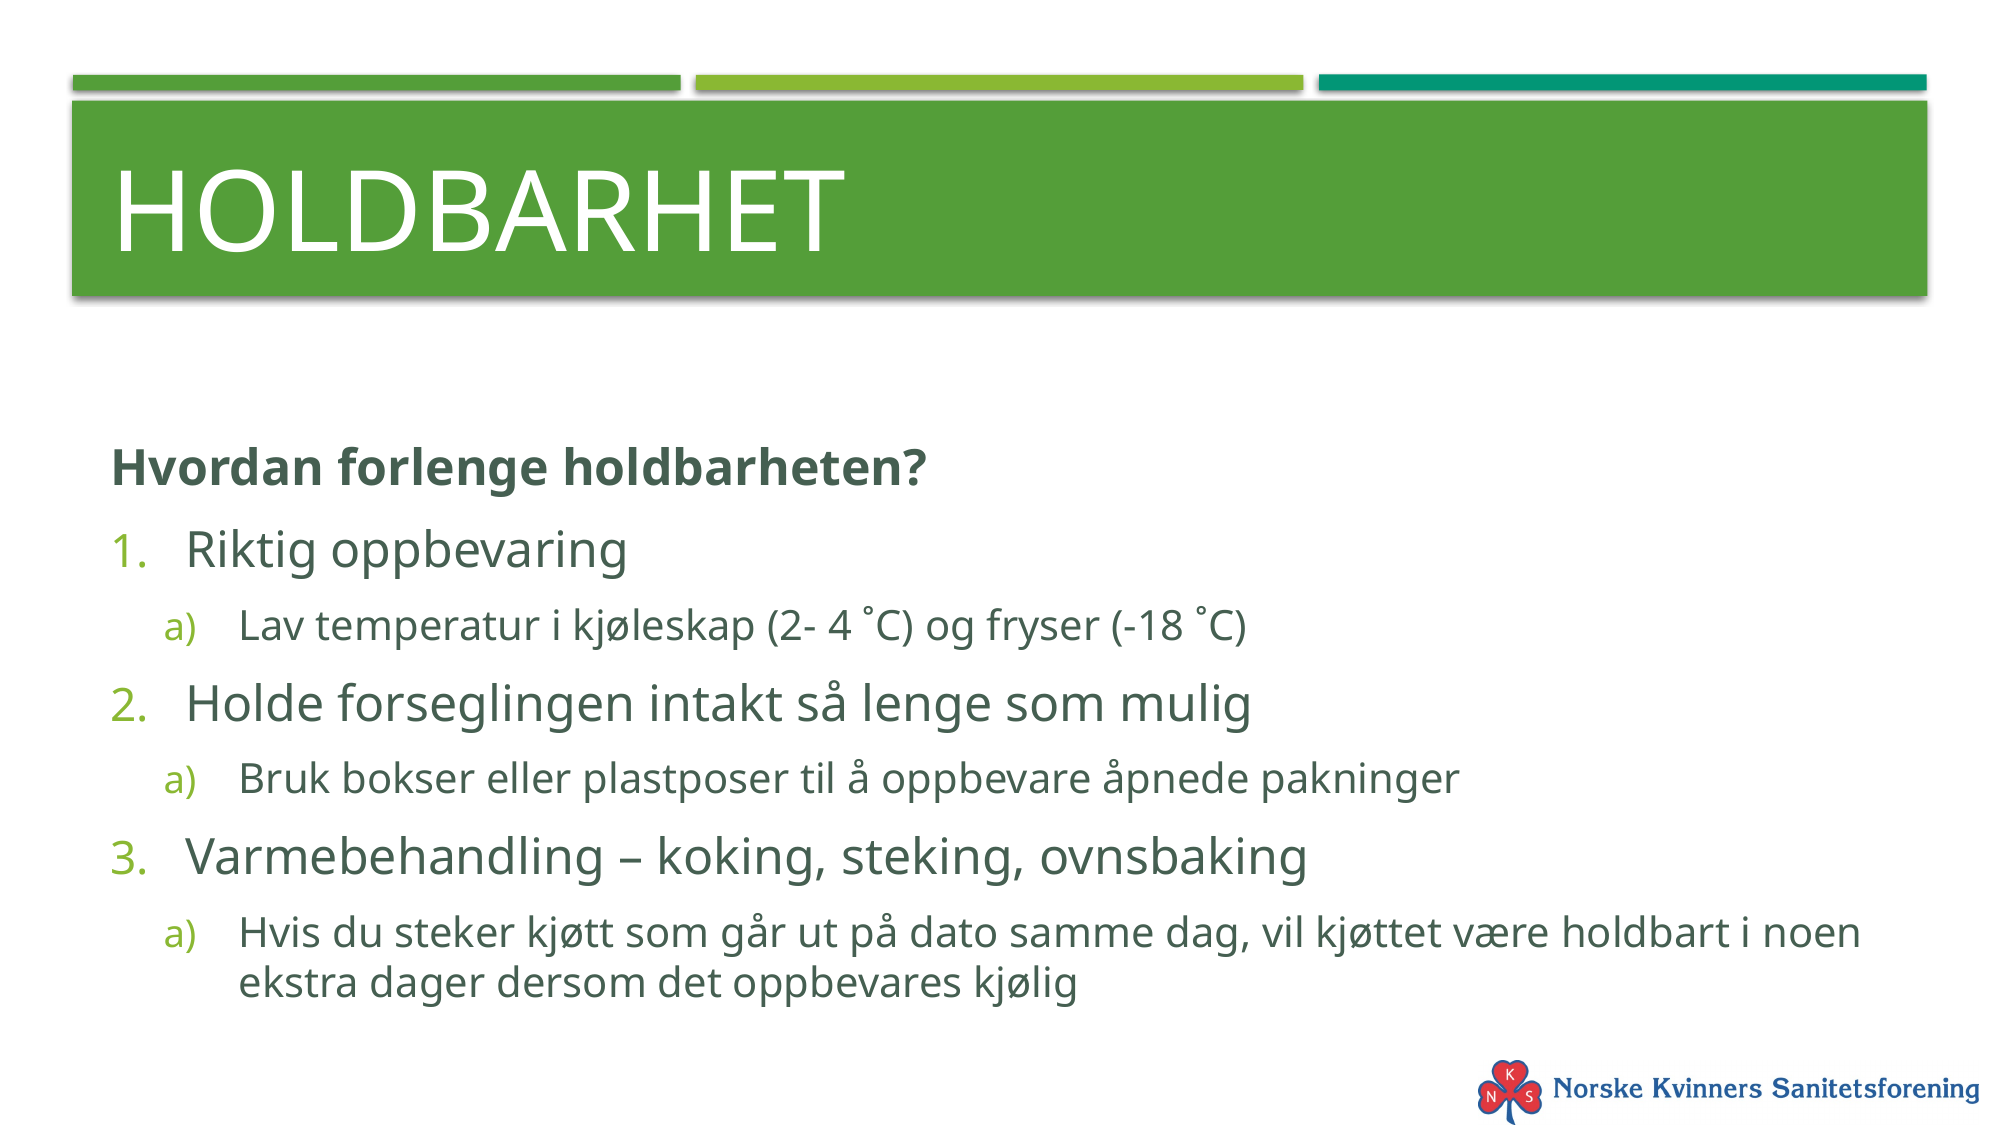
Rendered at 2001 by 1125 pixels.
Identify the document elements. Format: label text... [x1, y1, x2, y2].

title Holdbarhet [95, 115, 1905, 282]
list Hvordan forlenge holdbarheten? Riktig oppbevaring Lav temperatur i kjøleskap (2- 4 ˚C) og fryser (-18 ˚C) Holde forseglingen intakt så lenge som mulig Bruk bokser eller plastposer til å oppbevare åpnede pakninger Varmebehandling – koking, steking, ovnsbaking Hvis du steker kjøtt som går ut på dato samme dag, vil kjøttet være holdbart i noen ekstra dager dersom det oppbevares kjølig [95, 357, 1905, 1084]
picture [1478, 1060, 1979, 1125]
